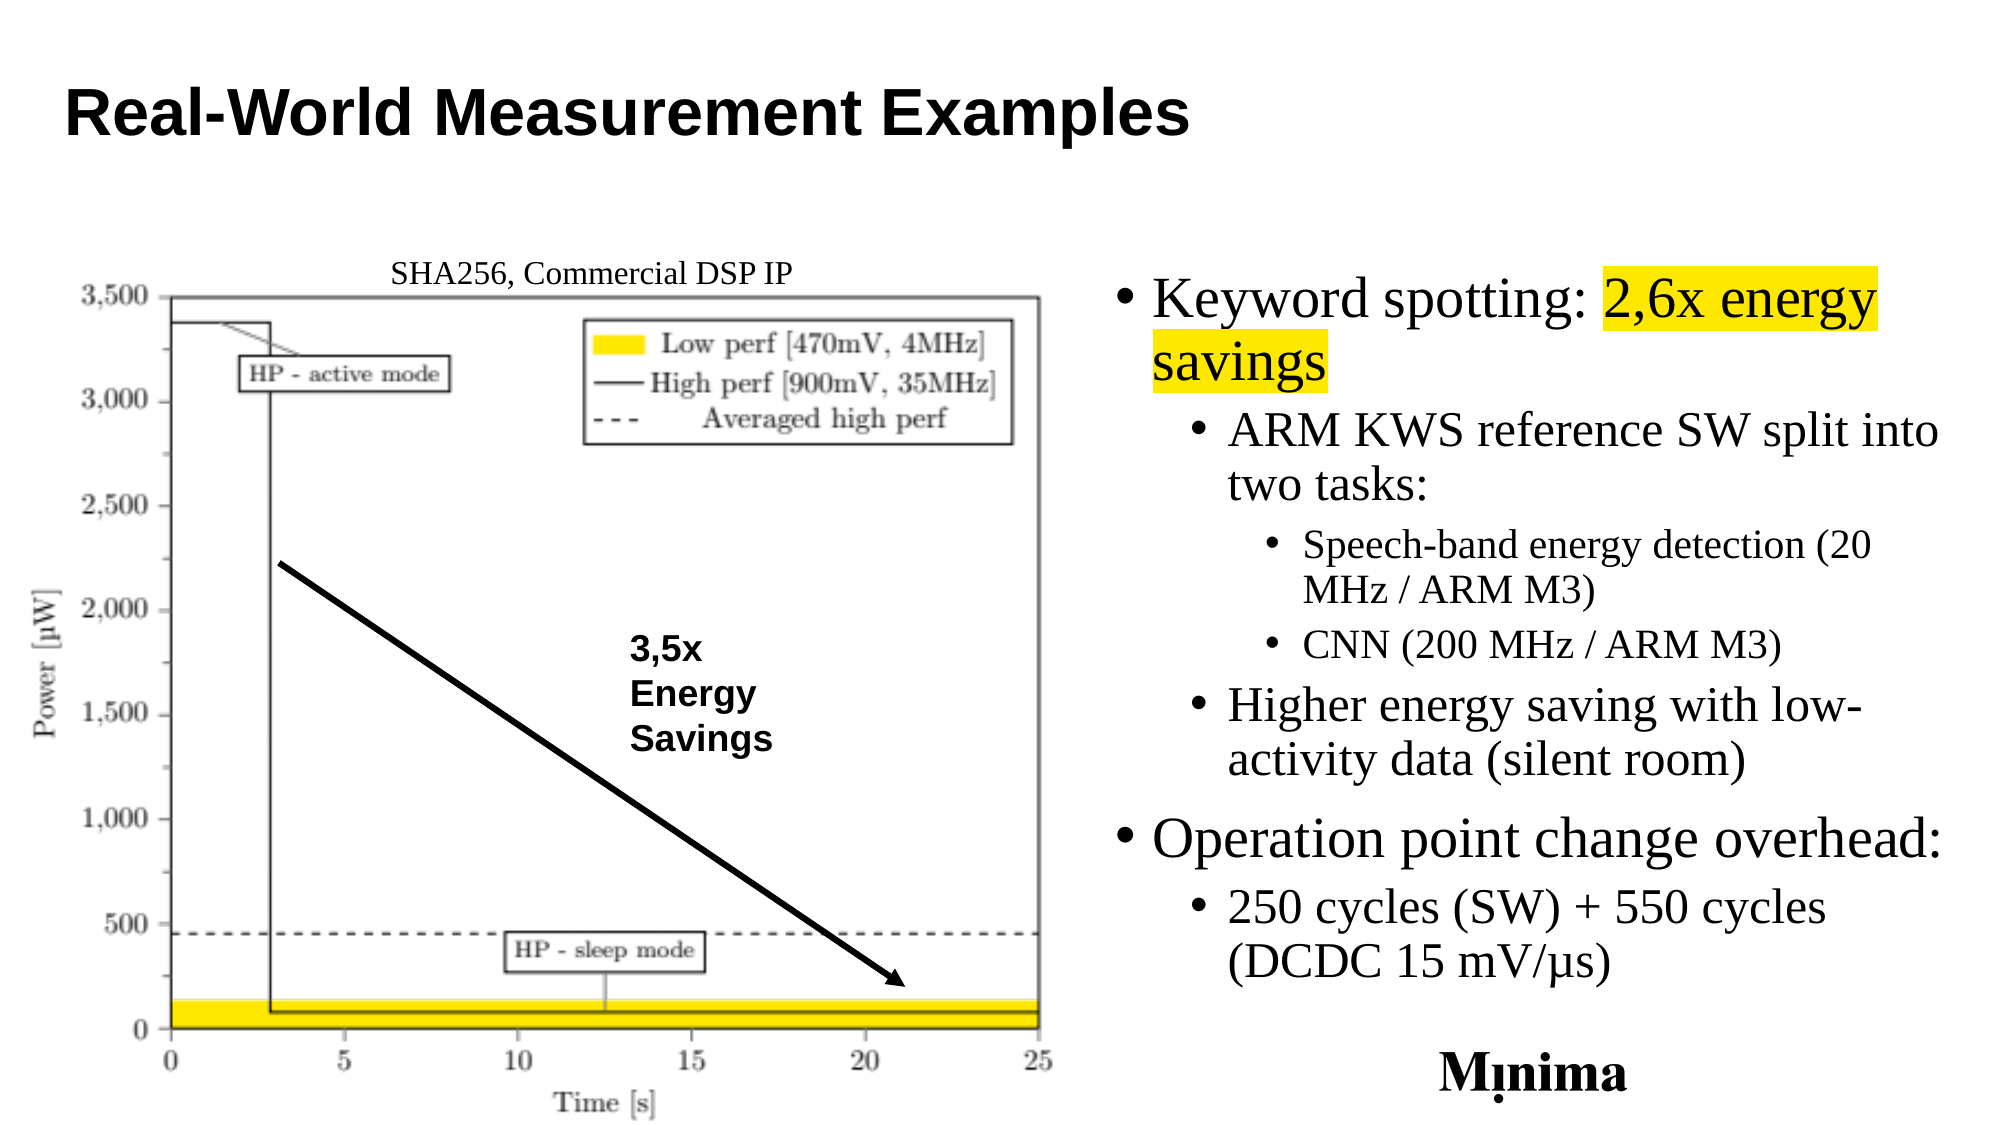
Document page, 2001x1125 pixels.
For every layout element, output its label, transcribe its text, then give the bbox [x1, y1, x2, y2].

list Keyword spotting: 2,6x energy savings ARM KWS reference SW split into two tasks: Speech-band energy detection (20 MHz / ARM M3) CNN (200 MHz / ARM M3) Higher energy saving with low-activity data (silent room) Operation point change overhead: 250 cycles (SW) + 550 cycles (DCDC 15 mV/µs) [1100, 260, 1977, 1014]
text_box SHA256, Commercial DSP IP [375, 243, 809, 276]
picture [23, 276, 1060, 1125]
title Real-World Measurement Examples [49, 48, 1290, 180]
